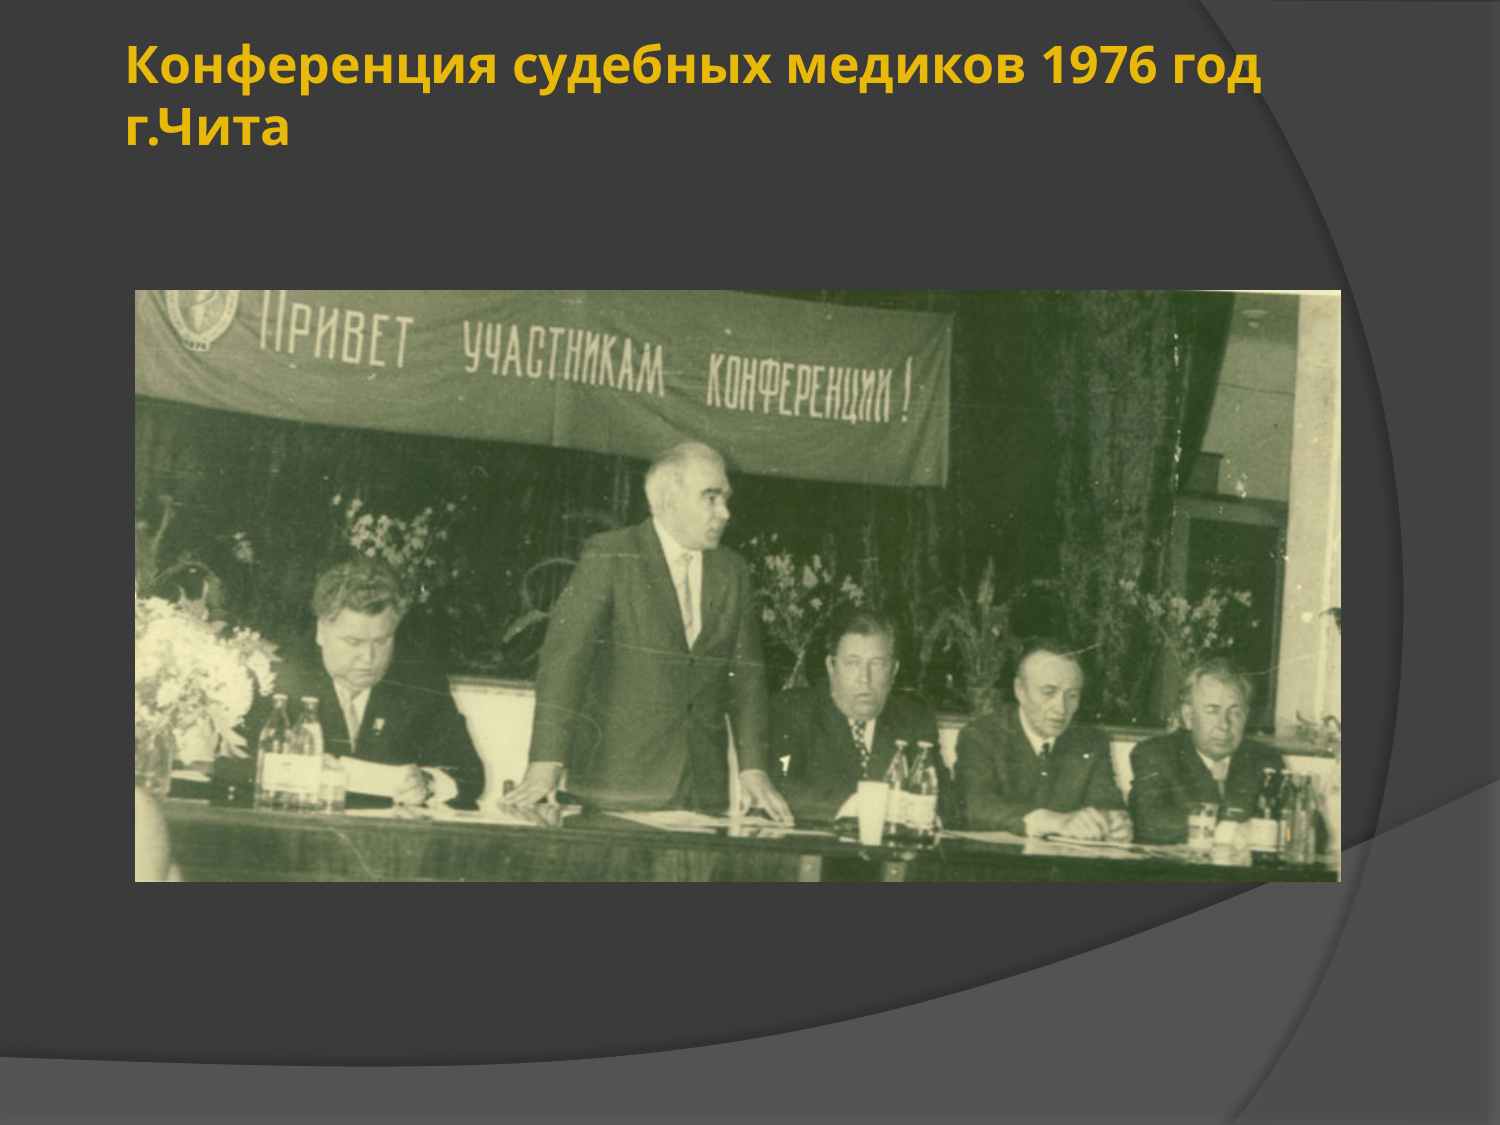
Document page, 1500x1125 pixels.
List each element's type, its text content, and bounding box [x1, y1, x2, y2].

title Конференция судебных медиков 1976 год г.Чита [116, 23, 1419, 165]
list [135, 290, 1341, 882]
